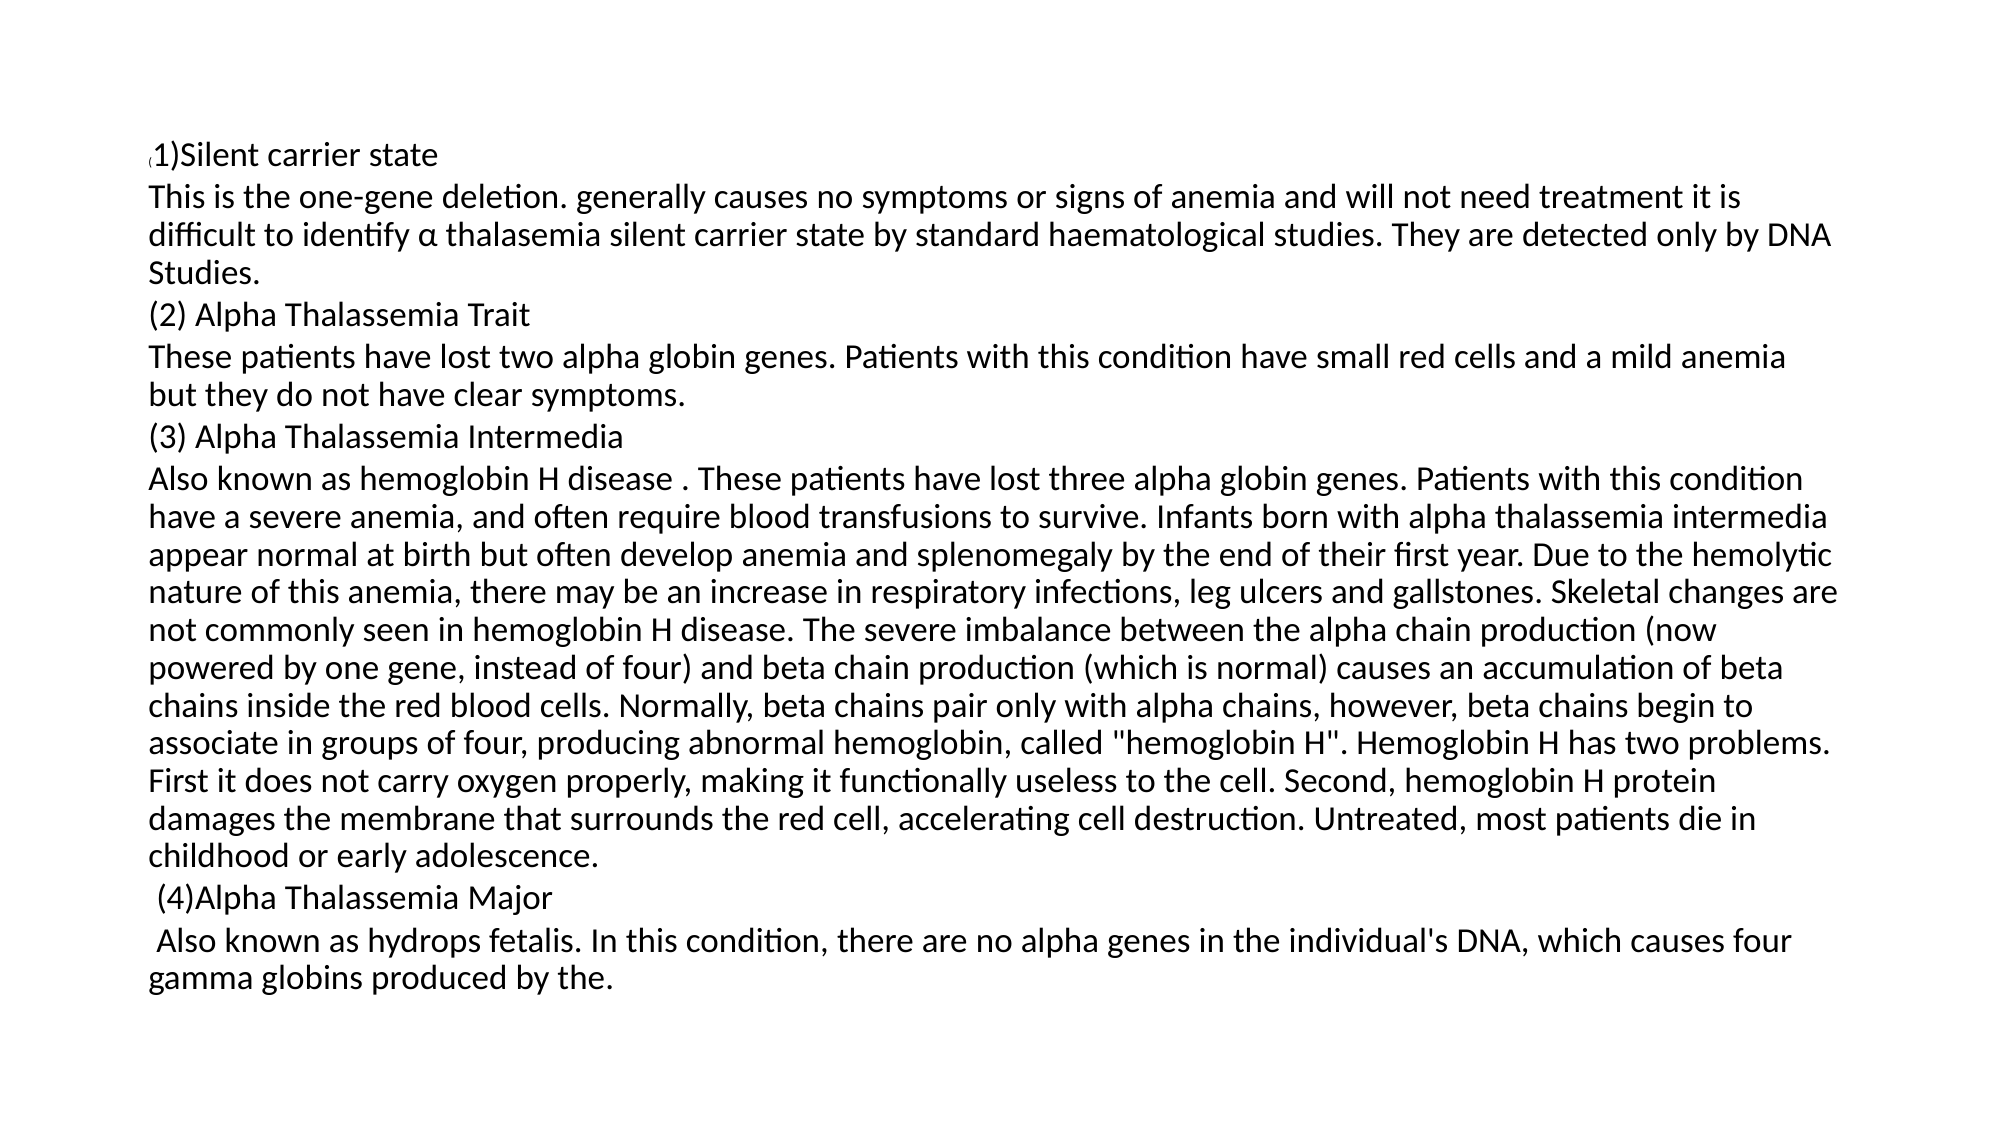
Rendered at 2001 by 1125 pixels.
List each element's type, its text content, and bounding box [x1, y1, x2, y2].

list (1)Silent carrier state This is the one-gene deletion. generally causes no symptoms or signs of anemia and will not need treatment it is difficult to identify α thalasemia silent carrier state by standard haematological studies. They are detected only by DNA Studies. (2) Alpha Thalassemia Trait These patients have lost two alpha globin genes. Patients with this condition have small red cells and a mild anemia but they do not have clear symptoms. (3) Alpha Thalassemia Intermedia Also known as hemoglobin H disease . These patients have lost three alpha globin genes. Patients with this condition have a severe anemia, and often require blood transfusions to survive. Infants born with alpha thalassemia intermedia appear normal at birth but often develop anemia and splenomegaly by the end of their first year. Due to the hemolytic nature of this anemia, there may be an increase in respiratory infections, leg ulcers and gallstones. Skeletal changes are not commonly seen in hemoglobin H disease. The severe imbalance between the alpha chain production (now powered by one gene, instead of four) and beta chain production (which is normal) causes an accumulation of beta chains inside the red blood cells. Normally, beta chains pair only with alpha chains, however, beta chains begin to associate in groups of four, producing abnormal hemoglobin, called "hemoglobin H". Hemoglobin H has two problems. First it does not carry oxygen properly, making it functionally useless to the cell. Second, hemoglobin H protein damages the membrane that surrounds the red cell, accelerating cell destruction. Untreated, most patients die in childhood or early adolescence. (4)Alpha Thalassemia Major Also known as hydrops fetalis. In this condition, there are no alpha genes in the individual's DNA, which causes four gamma globins produced by the. [133, 129, 1859, 1020]
